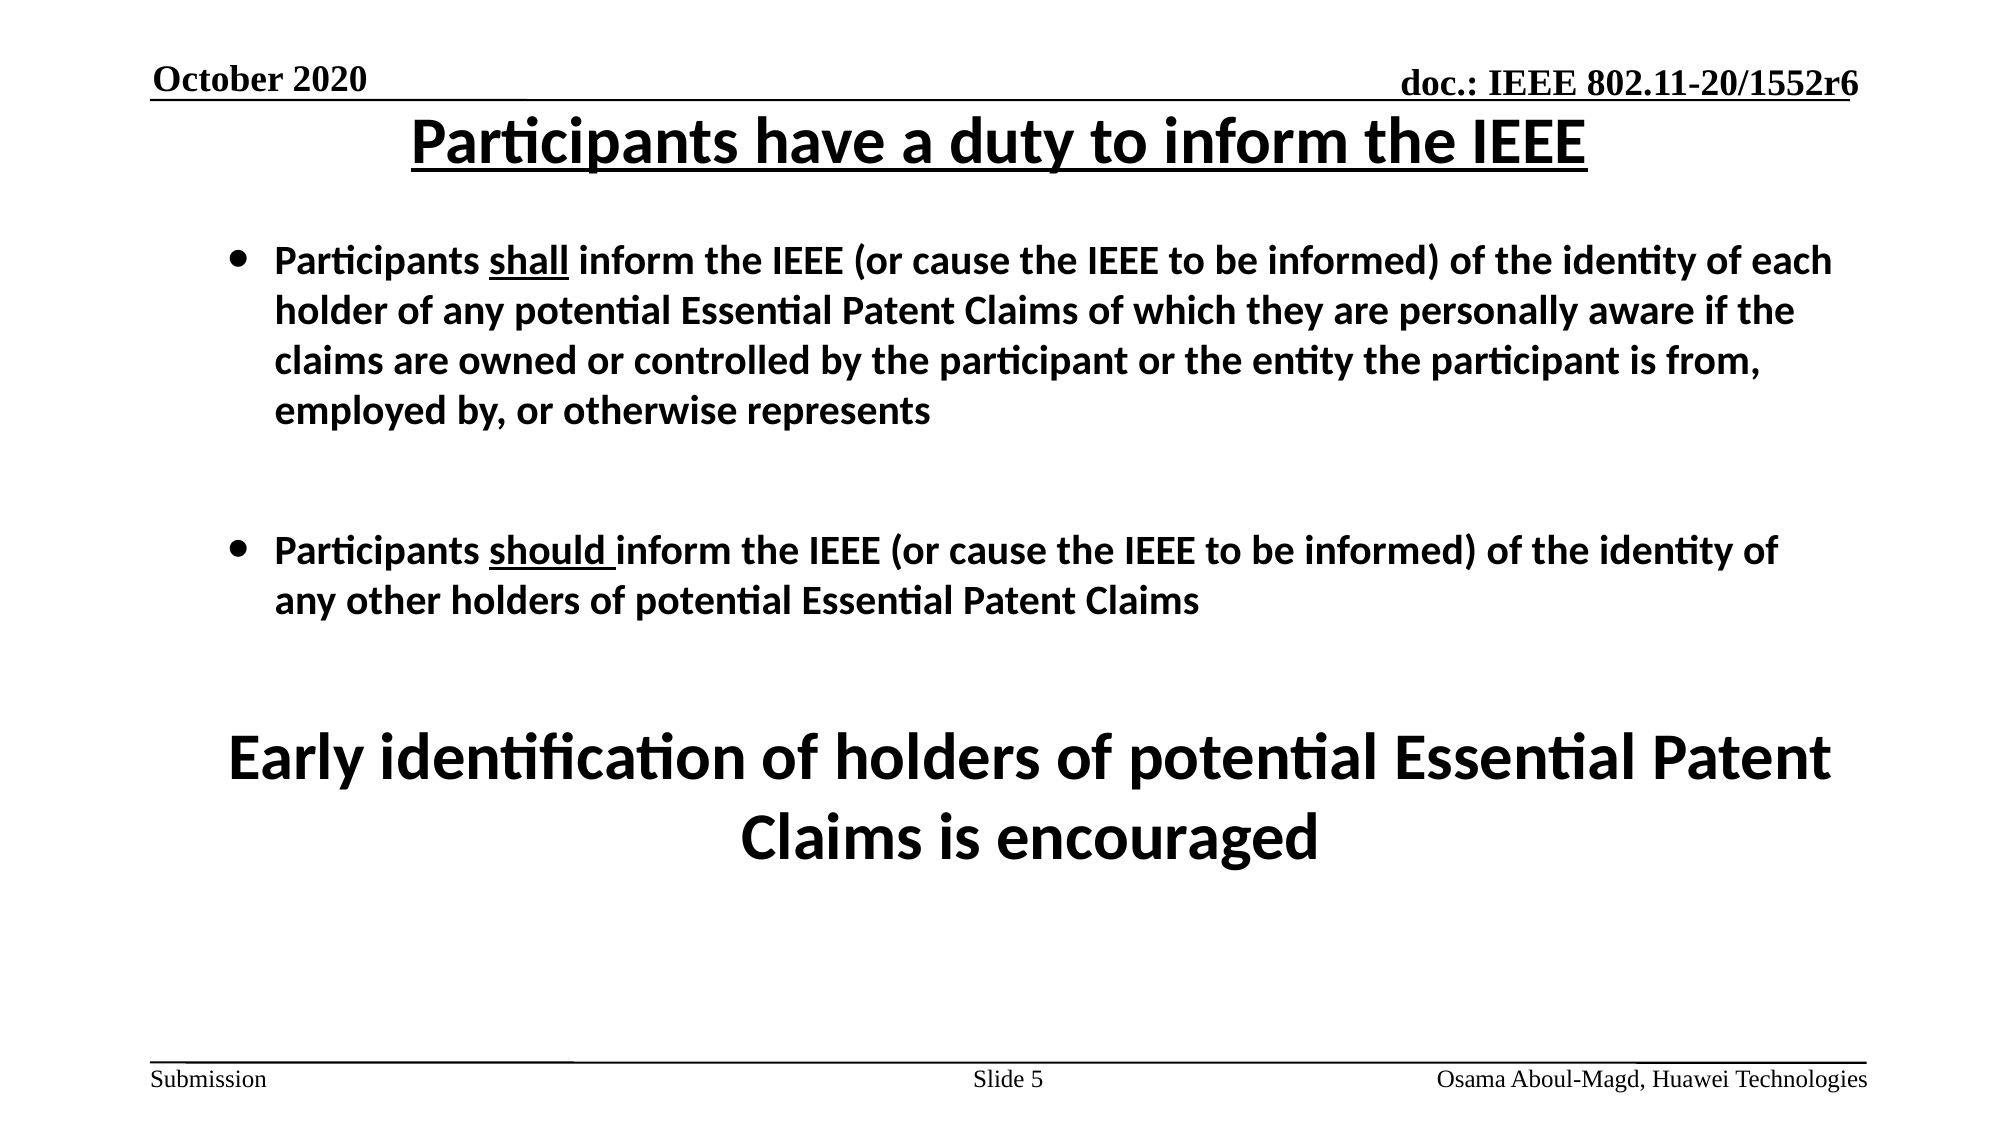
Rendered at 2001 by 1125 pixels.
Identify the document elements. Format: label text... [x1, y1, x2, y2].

list Participants shall inform the IEEE (or cause the IEEE to be informed) of the identity of each holder of any potential Essential Patent Claims of which they are personally aware if the claims are owned or controlled by the participant or the entity the participant is from, employed by, or otherwise represents Participants should inform the IEEE (or cause the IEEE to be informed) of the identity of any other holders of potential Essential Patent Claims Early identification of holders of potential Essential Patent Claims is encouraged [137, 224, 1851, 901]
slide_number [152, 54, 563, 100]
title Participants have a duty to inform the IEEE [362, 112, 1638, 163]
slide_number Slide 5 [950, 1061, 1067, 1123]
footer Osama Aboul-Magd, Huawei Technologies [1171, 1061, 1869, 1093]
